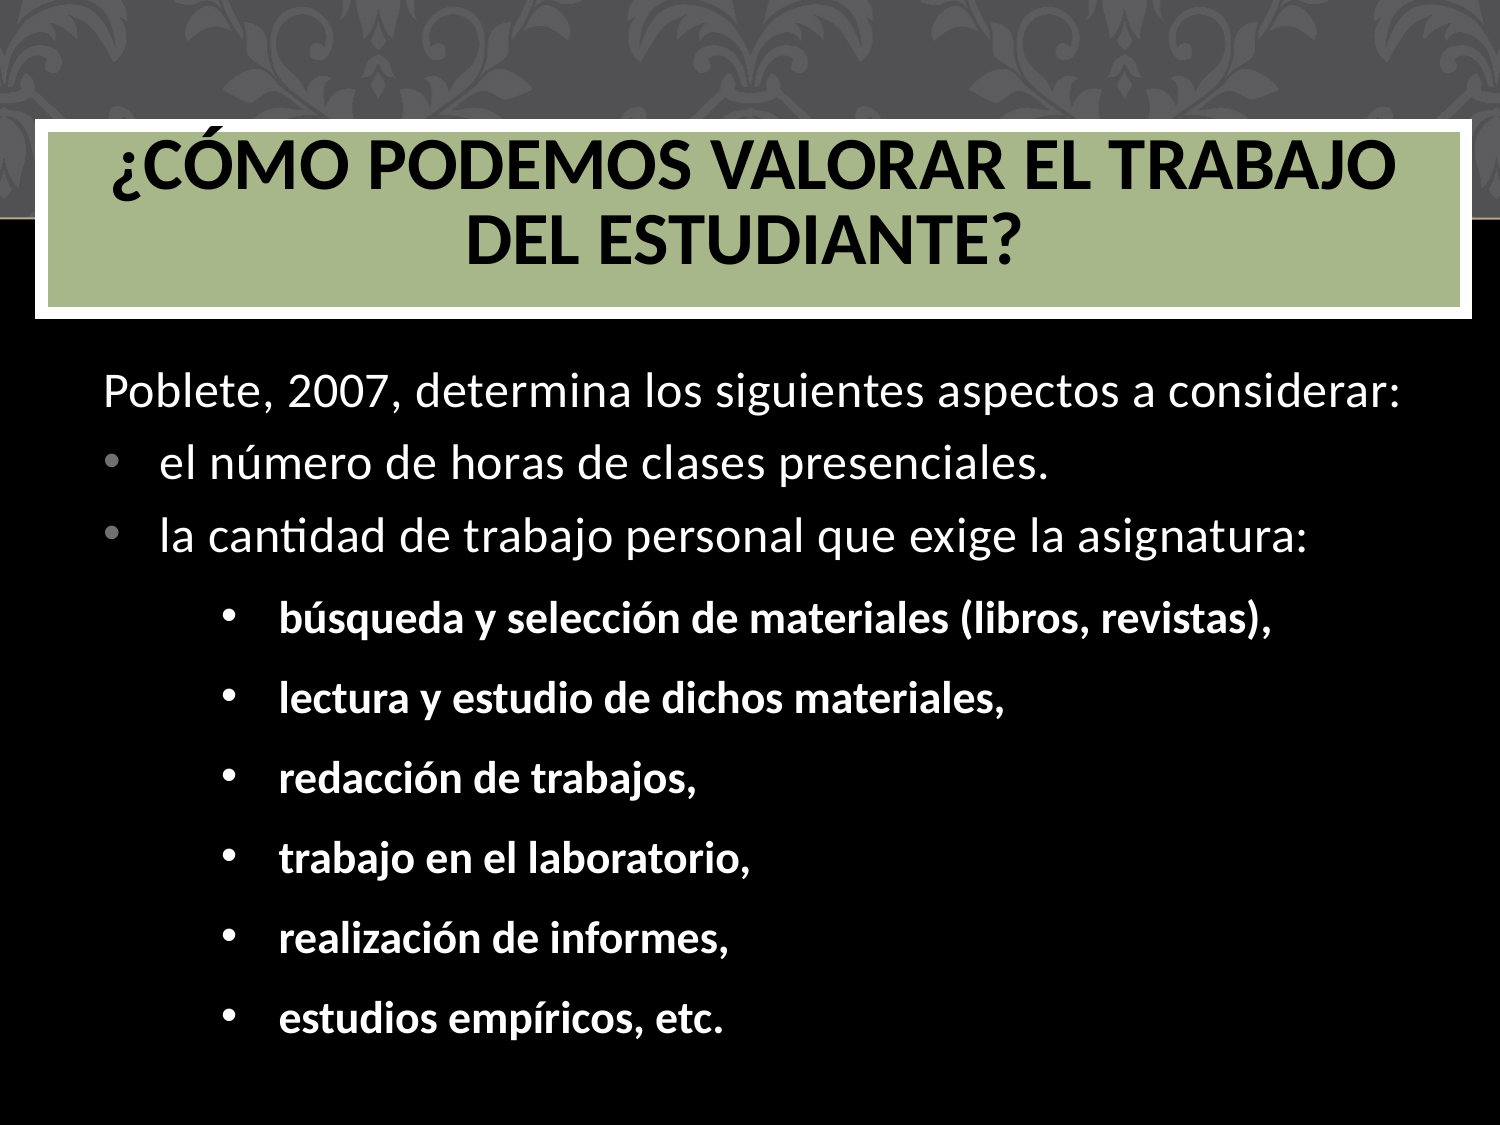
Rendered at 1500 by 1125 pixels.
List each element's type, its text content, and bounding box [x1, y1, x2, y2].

title ¿Cómo podemos valorar el trabajo del estudiante? [35, 119, 1472, 319]
list Poblete, 2007, determina los siguientes aspectos a considerar: el número de horas de clases presenciales. la cantidad de trabajo personal que exige la asignatura: búsqueda y selección de materiales (libros, revistas), lectura y estudio de dichos materiales, redacción de trabajos, trabajo en el laboratorio, realización de informes, estudios empíricos, etc. [88, 349, 1419, 1124]
